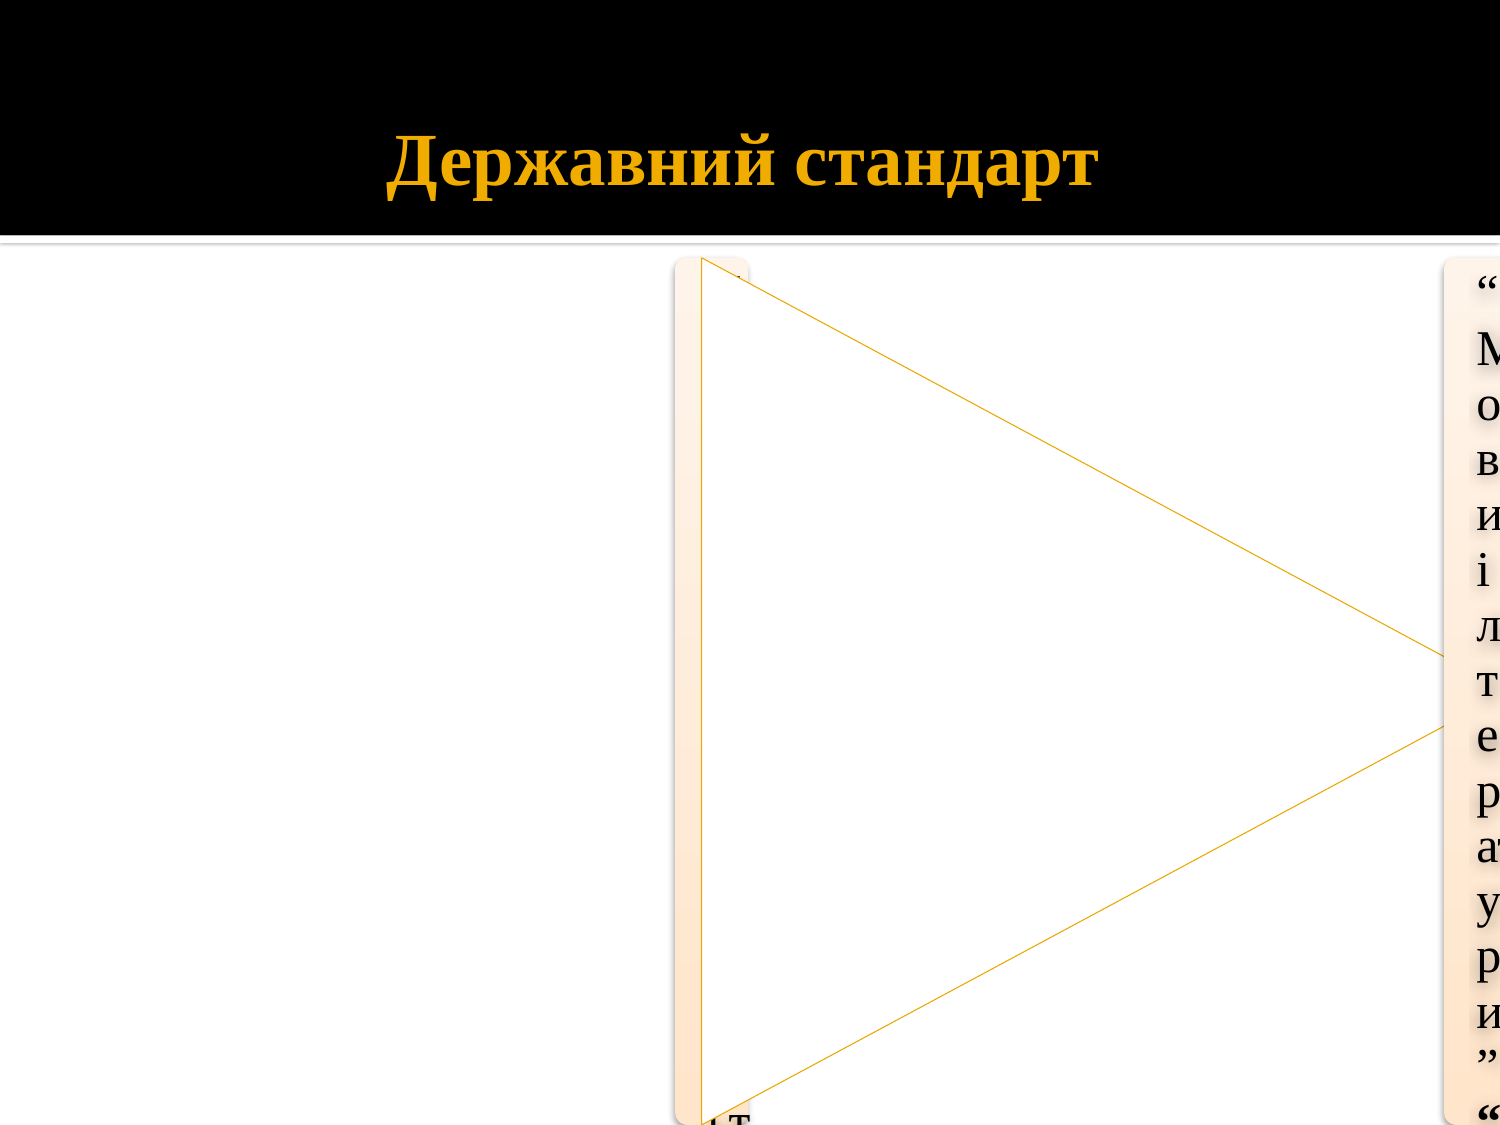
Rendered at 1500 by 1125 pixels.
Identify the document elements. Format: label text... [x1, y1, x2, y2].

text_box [0, 257, 1500, 1125]
title Державний стандарт [64, 42, 1415, 256]
